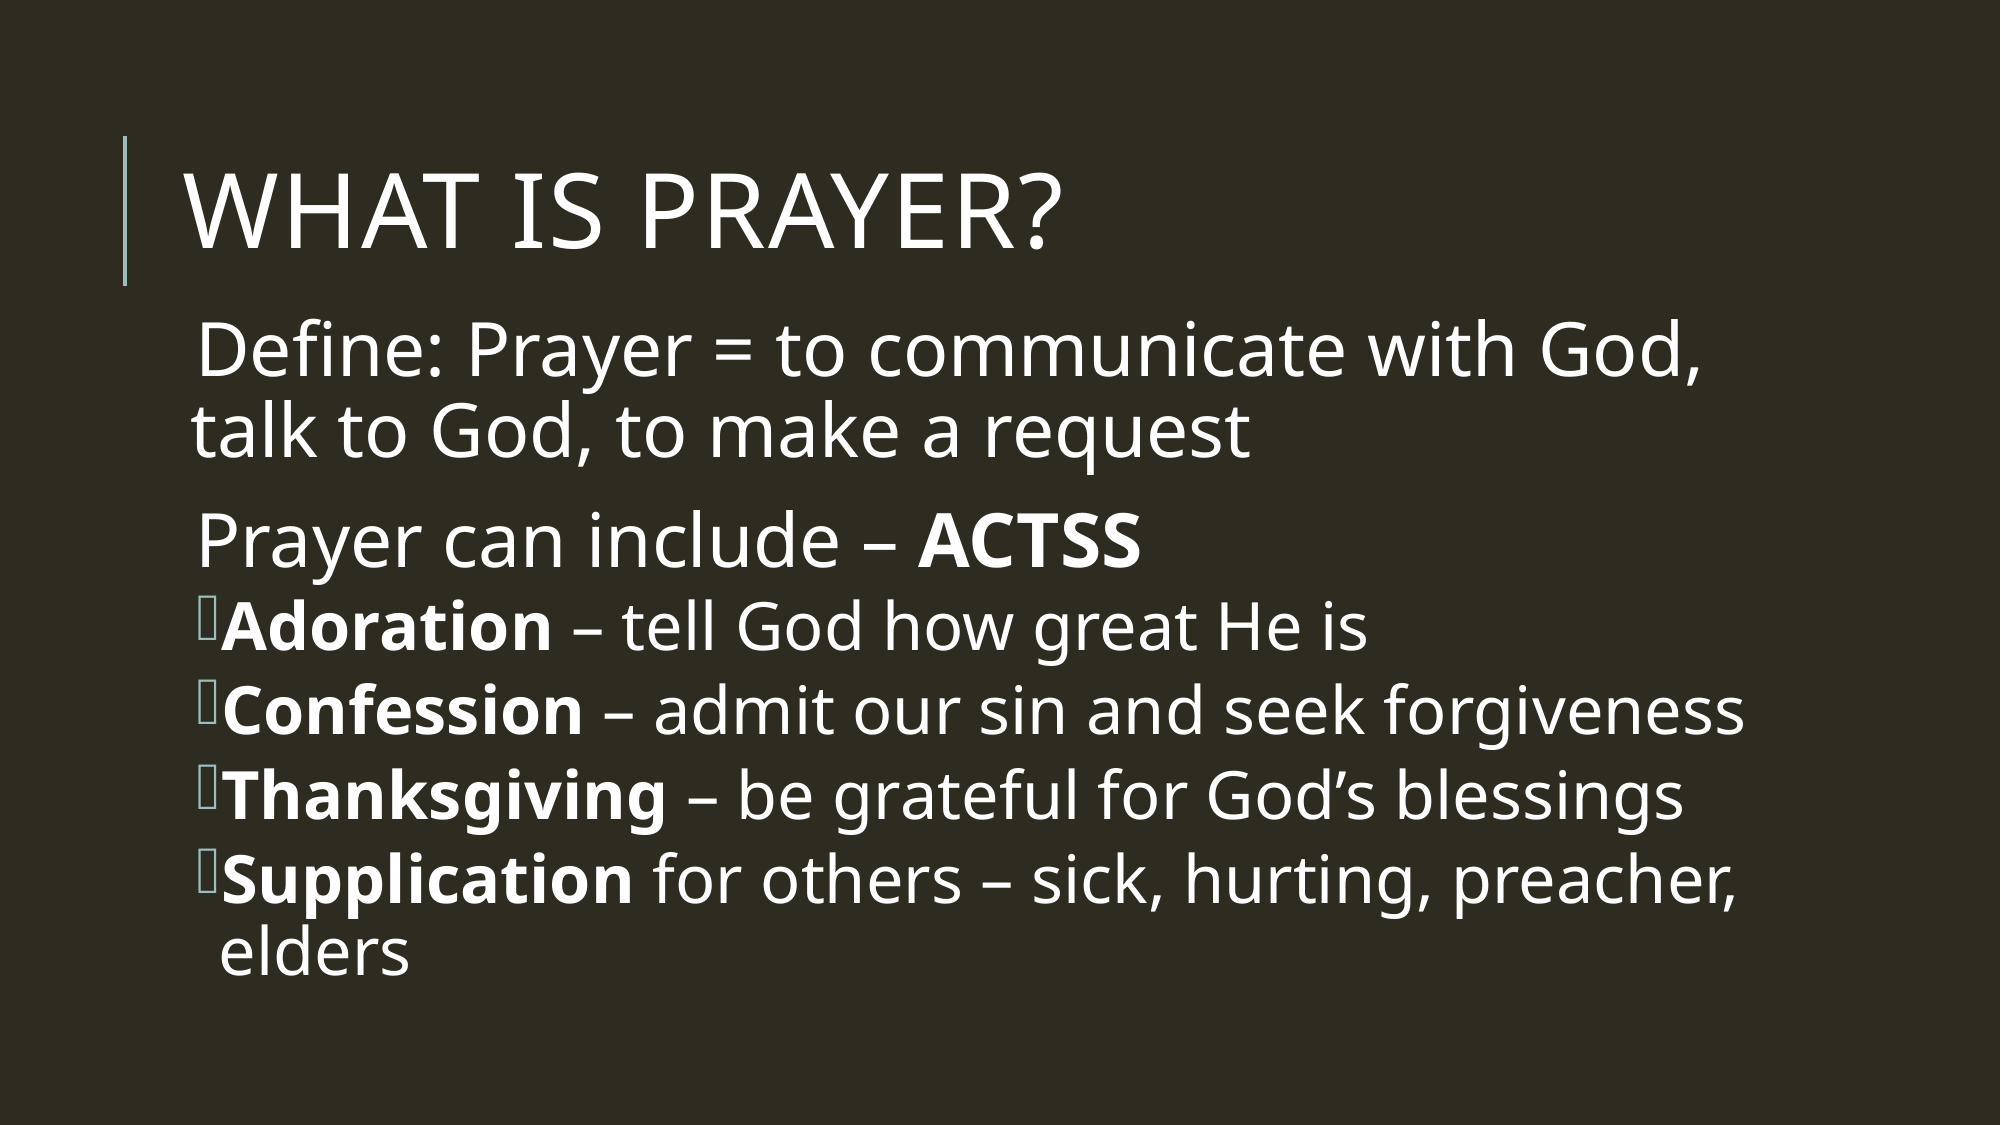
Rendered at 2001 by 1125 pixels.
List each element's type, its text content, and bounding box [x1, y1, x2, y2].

list Define: Prayer = to communicate with God, talk to God, to make a request Prayer can include – ACTSS Adoration – tell God how great He is Confession – admit our sin and seek forgiveness Thanksgiving – be grateful for God’s blessings Supplication for others – sick, hurting, preacher, elders [168, 304, 1763, 1070]
title What is prayer? [168, 96, 1763, 304]
